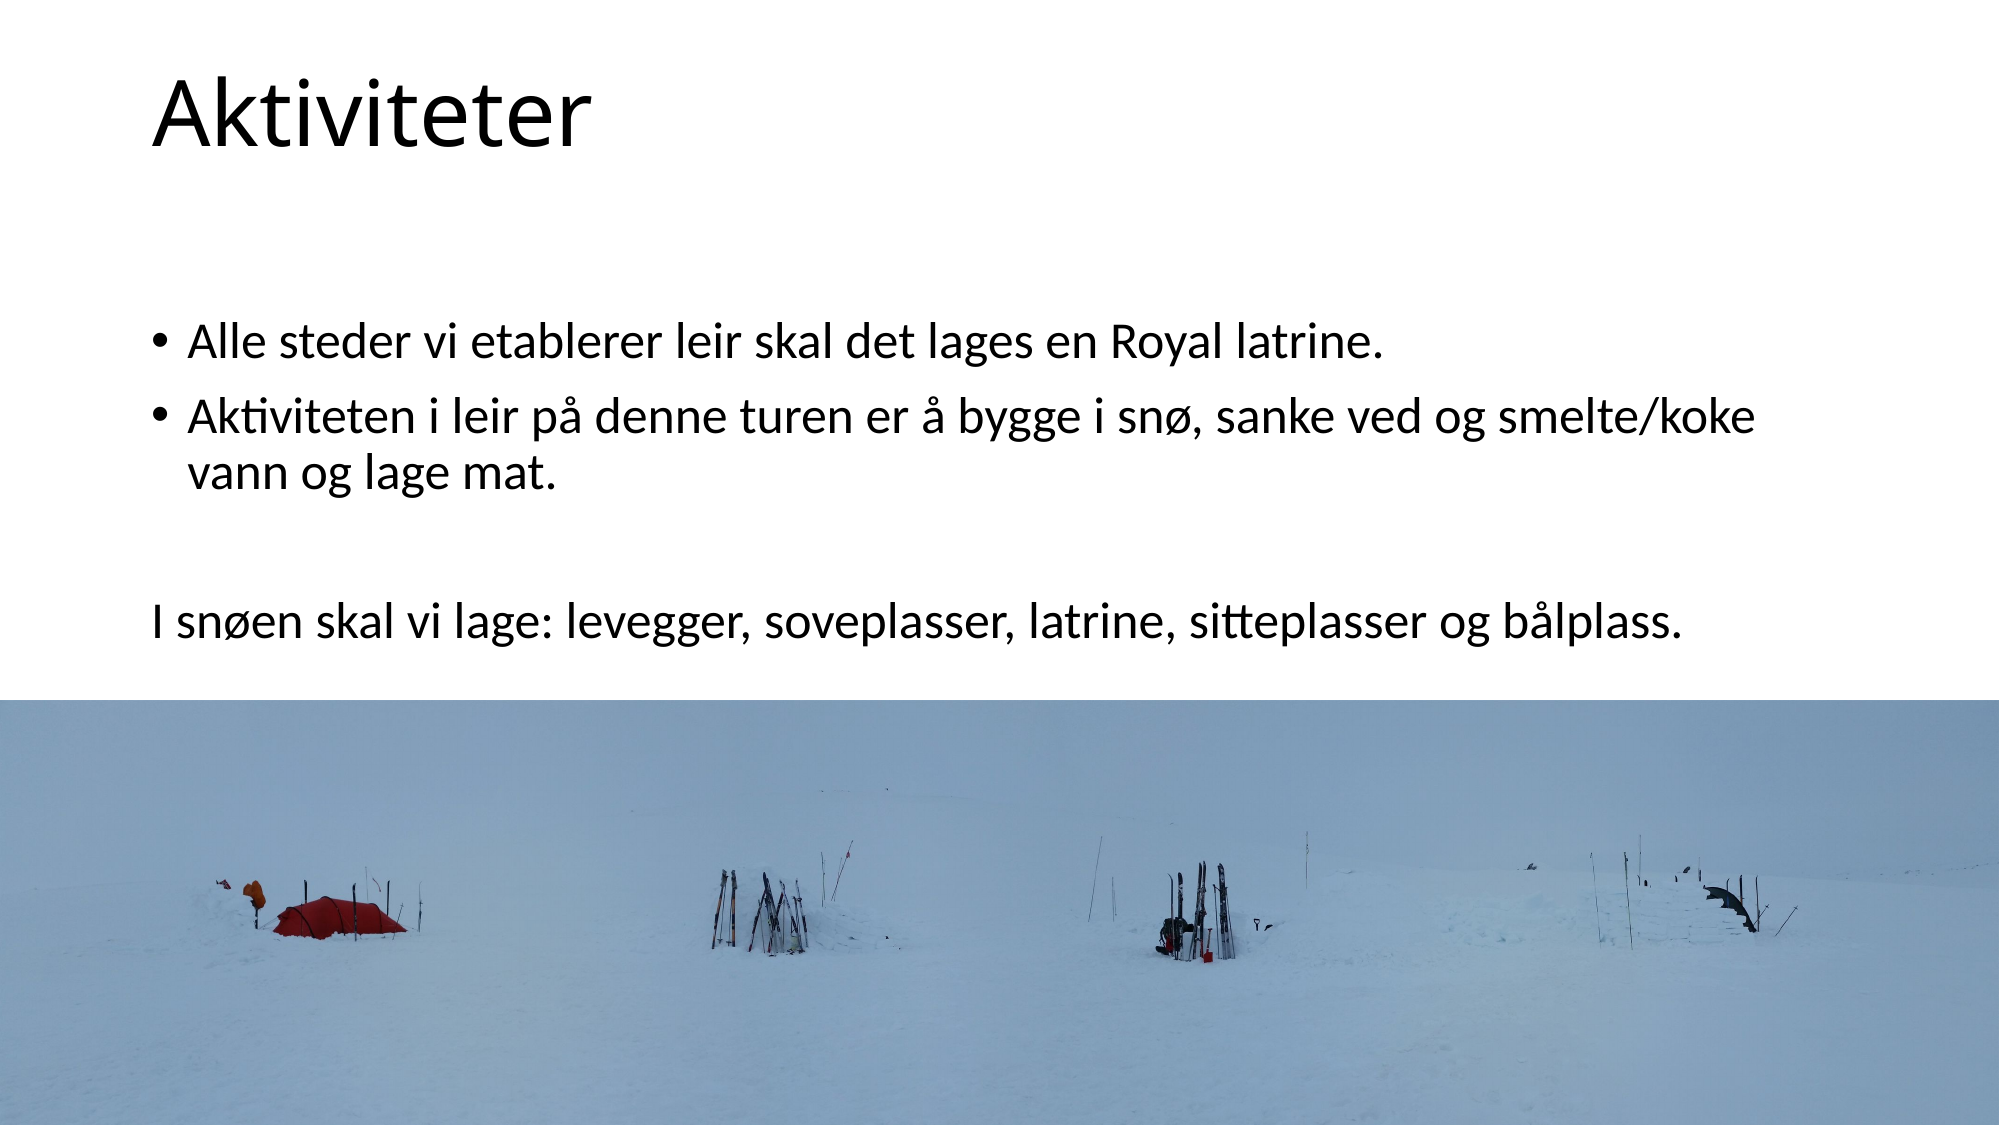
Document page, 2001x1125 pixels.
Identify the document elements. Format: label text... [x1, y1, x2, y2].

text_box Alle steder vi etablerer leir skal det lages en Royal latrine. Aktiviteten i leir på denne turen er å bygge i snø, sanke ved og smelte/koke vann og lage mat. I snøen skal vi lage: levegger, soveplasser, latrine, sitteplasser og bålplass. [136, 175, 1862, 660]
text_box Aktiviteter [137, 59, 1863, 278]
picture [0, 700, 1999, 1125]
